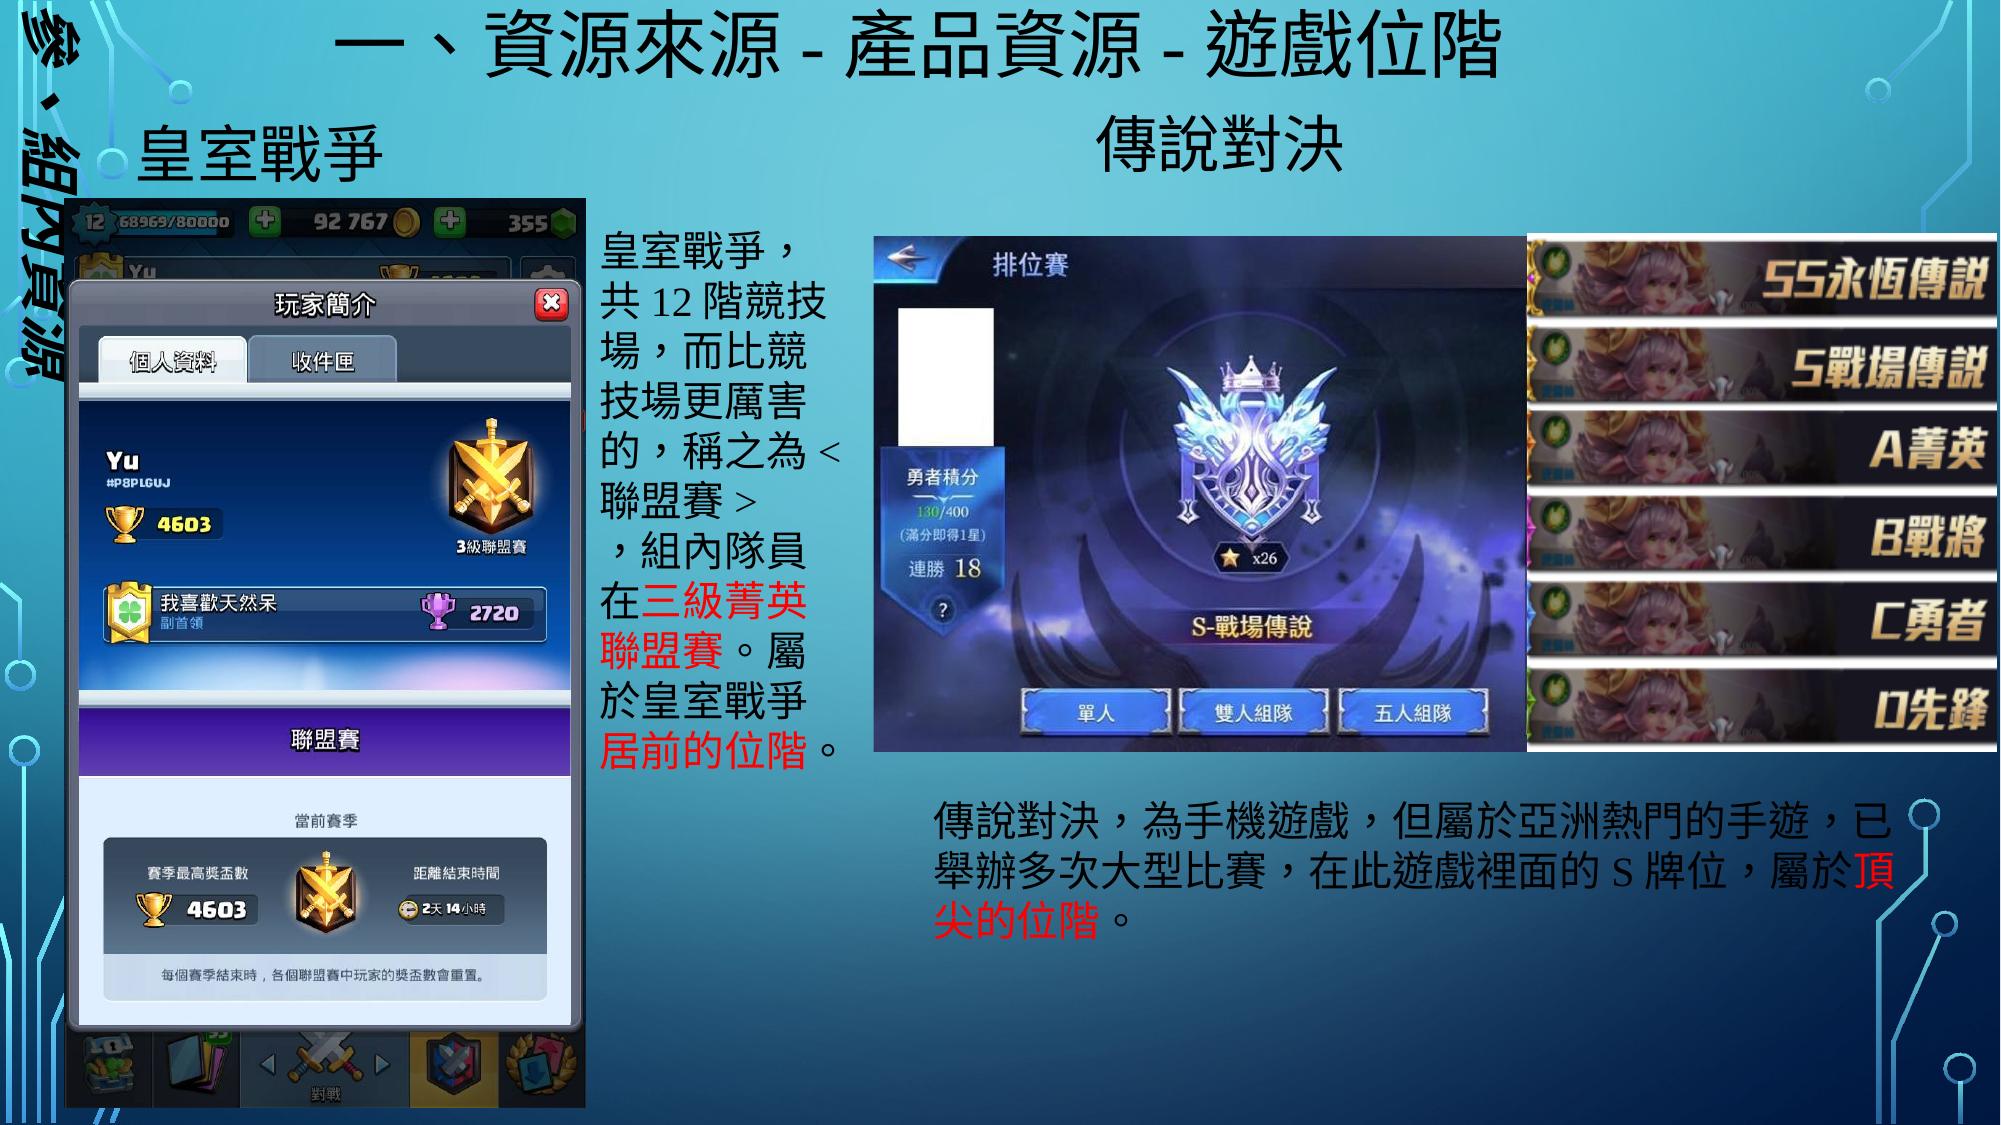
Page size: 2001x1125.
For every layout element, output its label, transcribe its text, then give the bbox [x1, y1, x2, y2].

picture [873, 233, 1997, 753]
text_box 傳說對決，為手機遊戲，但屬於亞洲熱門的手遊，已舉辦多次大型比賽，在此遊戲裡面的S牌位，屬於頂尖的位階。 [918, 787, 1922, 953]
title 一、資源來源-產品資源-遊戲位階 [106, 0, 1731, 170]
text_box 皇室戰爭，共12階競技場，而比競技場更厲害的，稱之為<聯盟賽> ，組內隊員在三級菁英聯盟賽。屬於皇室戰爭居前的位階。 [586, 217, 862, 783]
text_box 皇室戰爭 [119, 107, 463, 197]
picture [64, 197, 586, 1109]
text_box 傳說對決 [1080, 97, 1426, 188]
text_box 參、組內資源 [0, 0, 98, 439]
